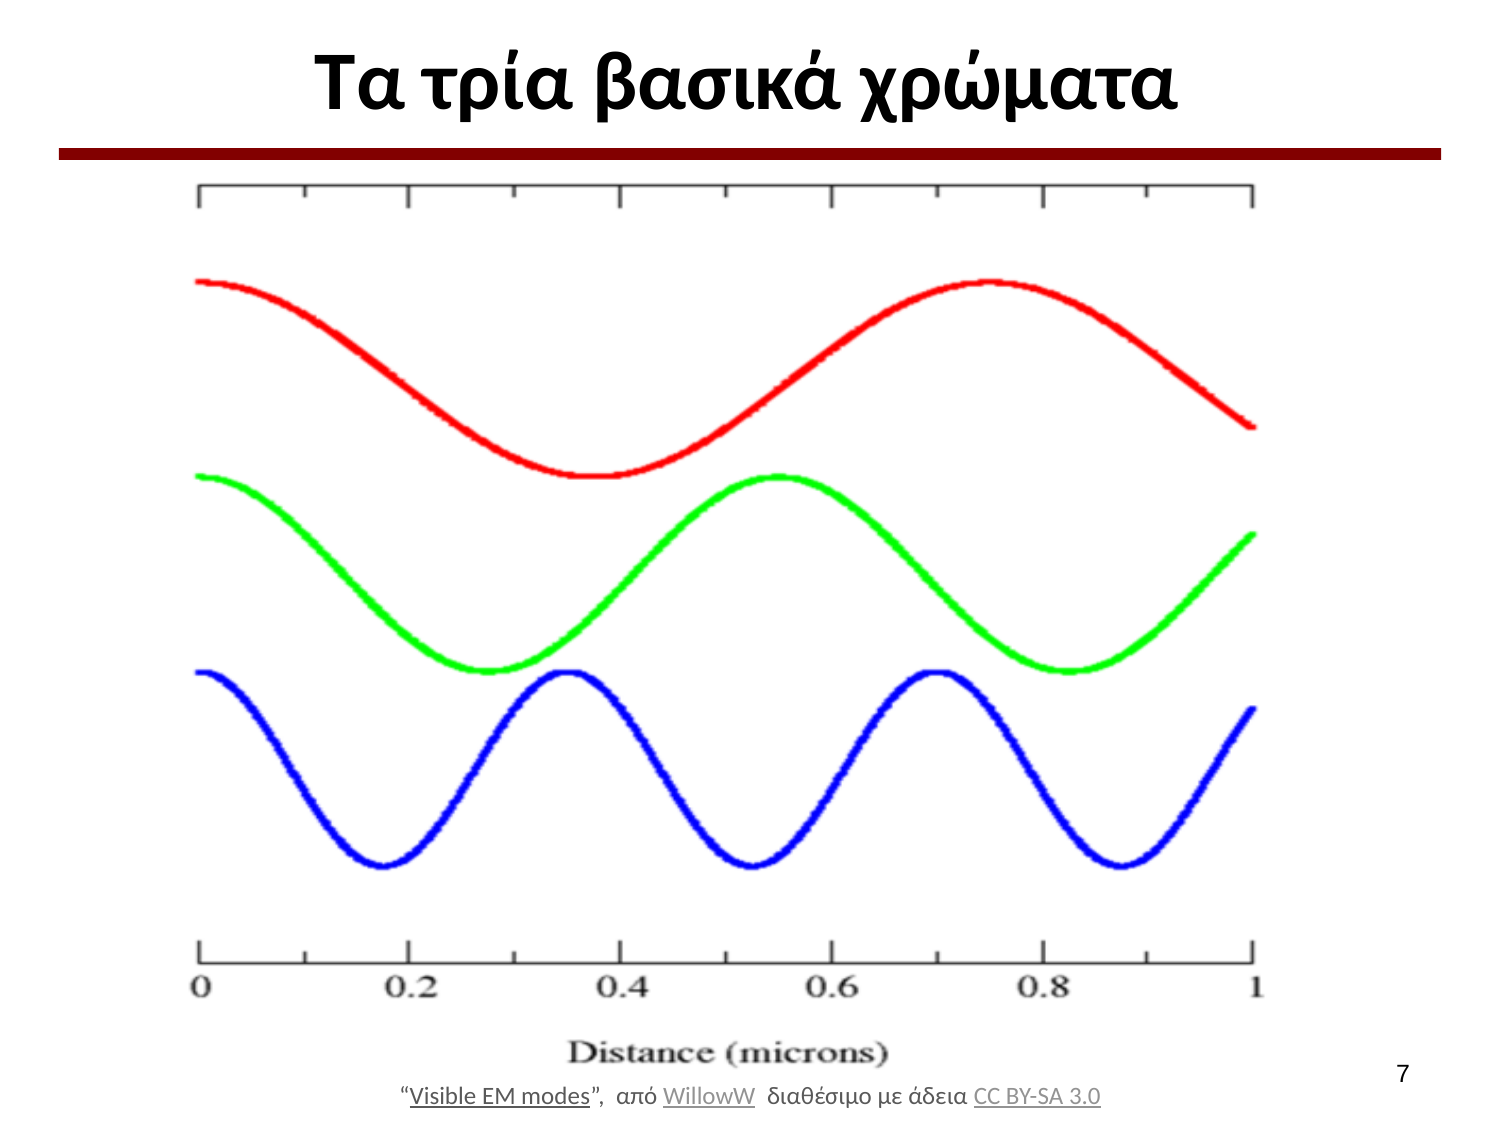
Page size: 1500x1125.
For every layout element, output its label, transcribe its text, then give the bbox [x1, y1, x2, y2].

text_box [57, 146, 1443, 162]
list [163, 163, 1302, 1080]
slide_number 6 [1306, 1042, 1425, 1103]
text_box “Visible EM modes”, από WillowW διαθέσιμο με άδεια CC BY-SA 3.0 [168, 1072, 1332, 1117]
title Τα τρία βασικά χρώματα [71, 1, 1422, 146]
